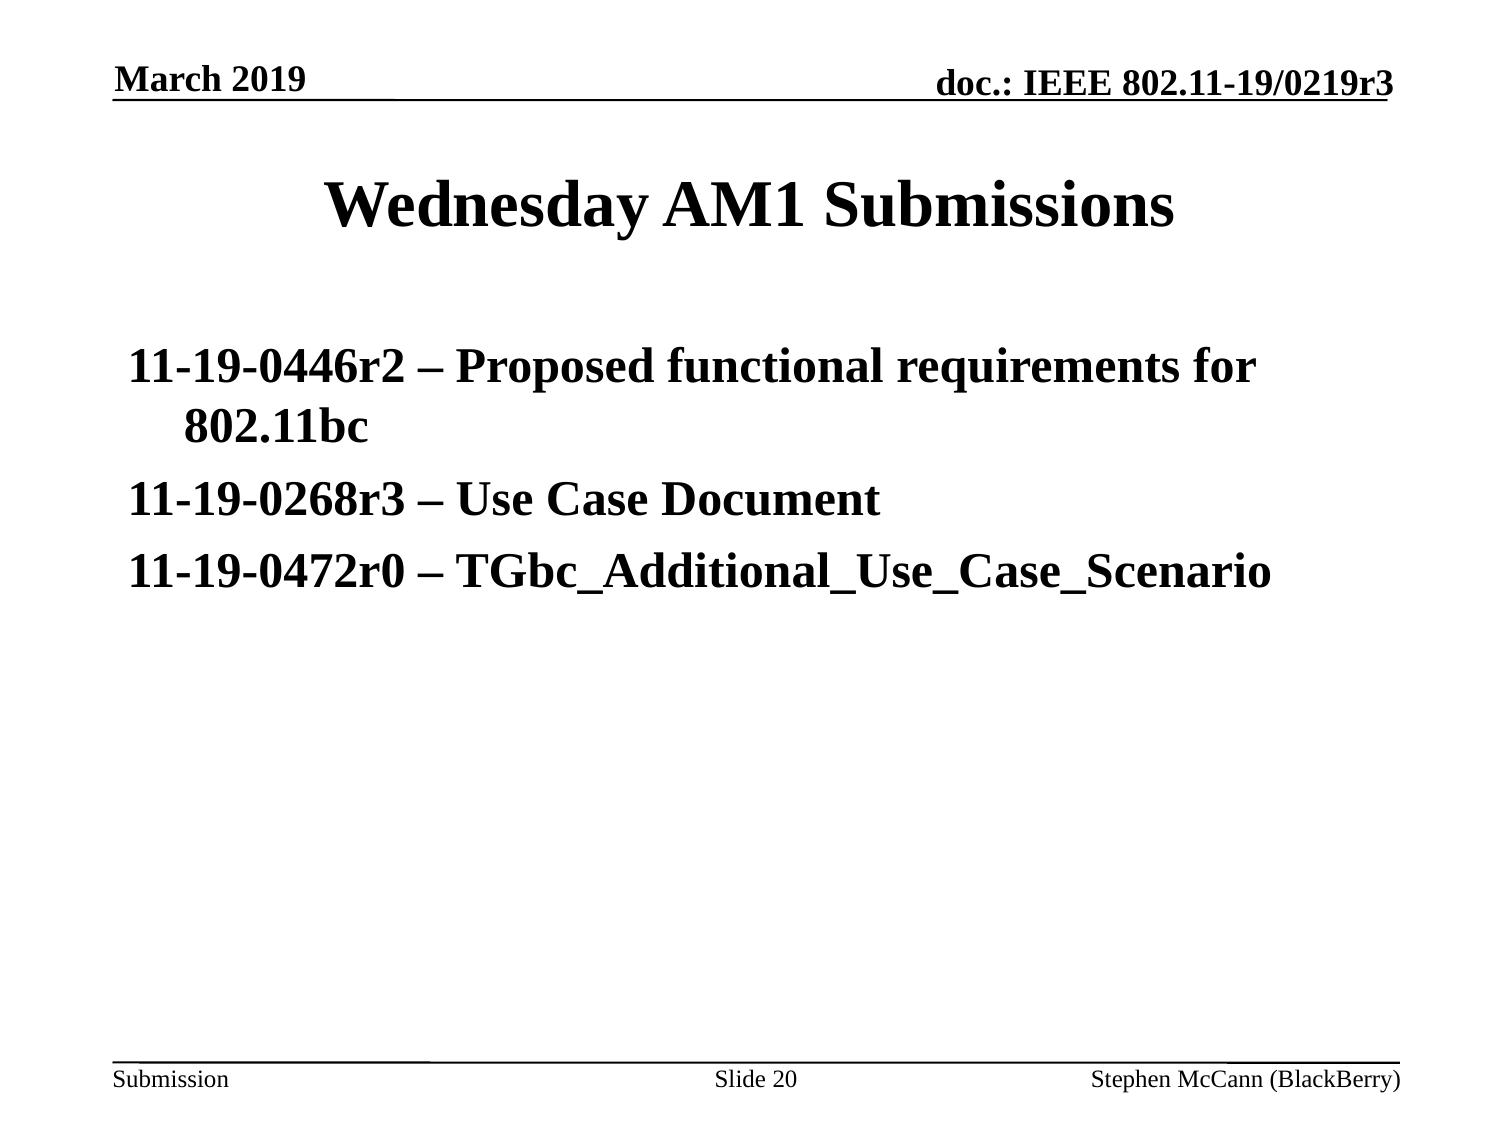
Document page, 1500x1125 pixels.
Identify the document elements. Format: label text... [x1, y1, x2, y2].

slide_number Slide 20 [712, 1061, 800, 1123]
footer Stephen McCann (BlackBerry) [878, 1061, 1402, 1093]
list 11-19-0446r2 – Proposed functional requirements for 802.11bc 11-19-0268r3 – Use Case Document 11-19-0472r0 – TGbc_Additional_Use_Case_Scenario [112, 324, 1388, 1000]
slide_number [114, 54, 423, 100]
title Wednesday AM1 Submissions [112, 112, 1388, 288]
